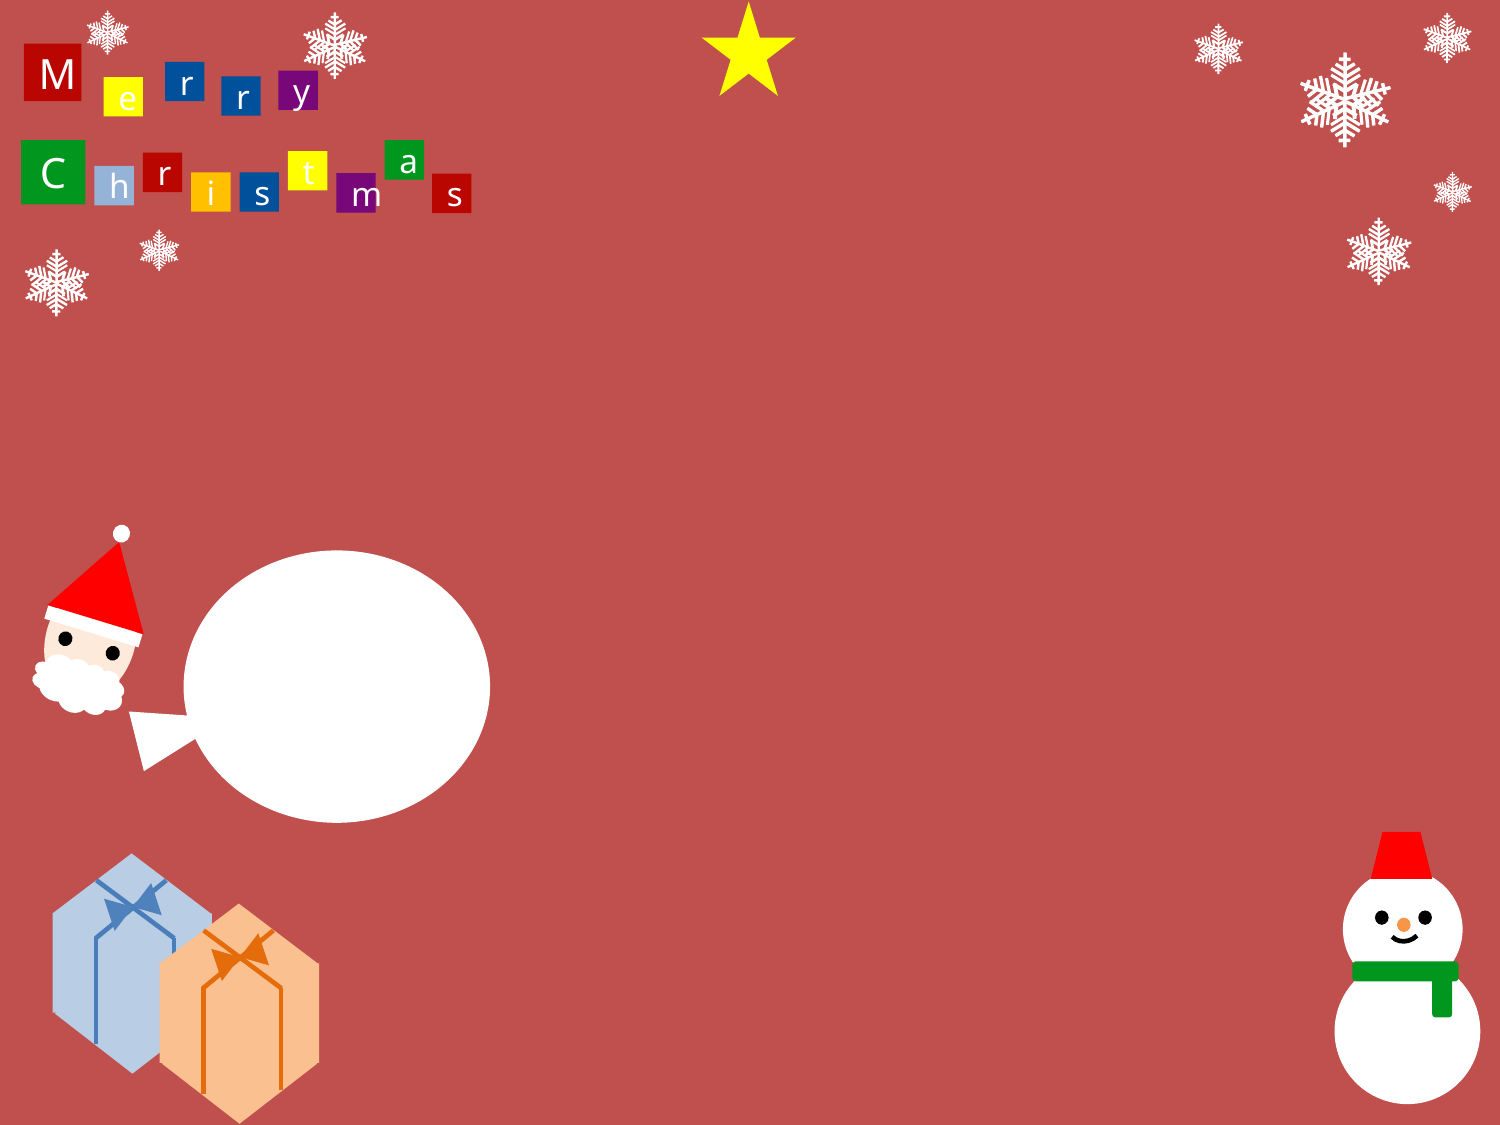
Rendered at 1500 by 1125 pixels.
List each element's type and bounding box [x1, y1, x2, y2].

text_box [20, 43, 472, 214]
text_box [23, 249, 90, 317]
text_box [1193, 23, 1244, 75]
text_box [1298, 52, 1392, 148]
text_box [1345, 217, 1413, 286]
text_box [1334, 831, 1481, 1105]
text_box [699, 0, 798, 98]
text_box [138, 229, 180, 272]
text_box [159, 903, 320, 1124]
text_box [52, 853, 213, 1074]
text_box [1432, 171, 1473, 213]
text_box [85, 10, 130, 55]
text_box [45, 520, 147, 716]
text_box [302, 12, 368, 80]
text_box [134, 550, 491, 824]
text_box [1422, 12, 1472, 64]
